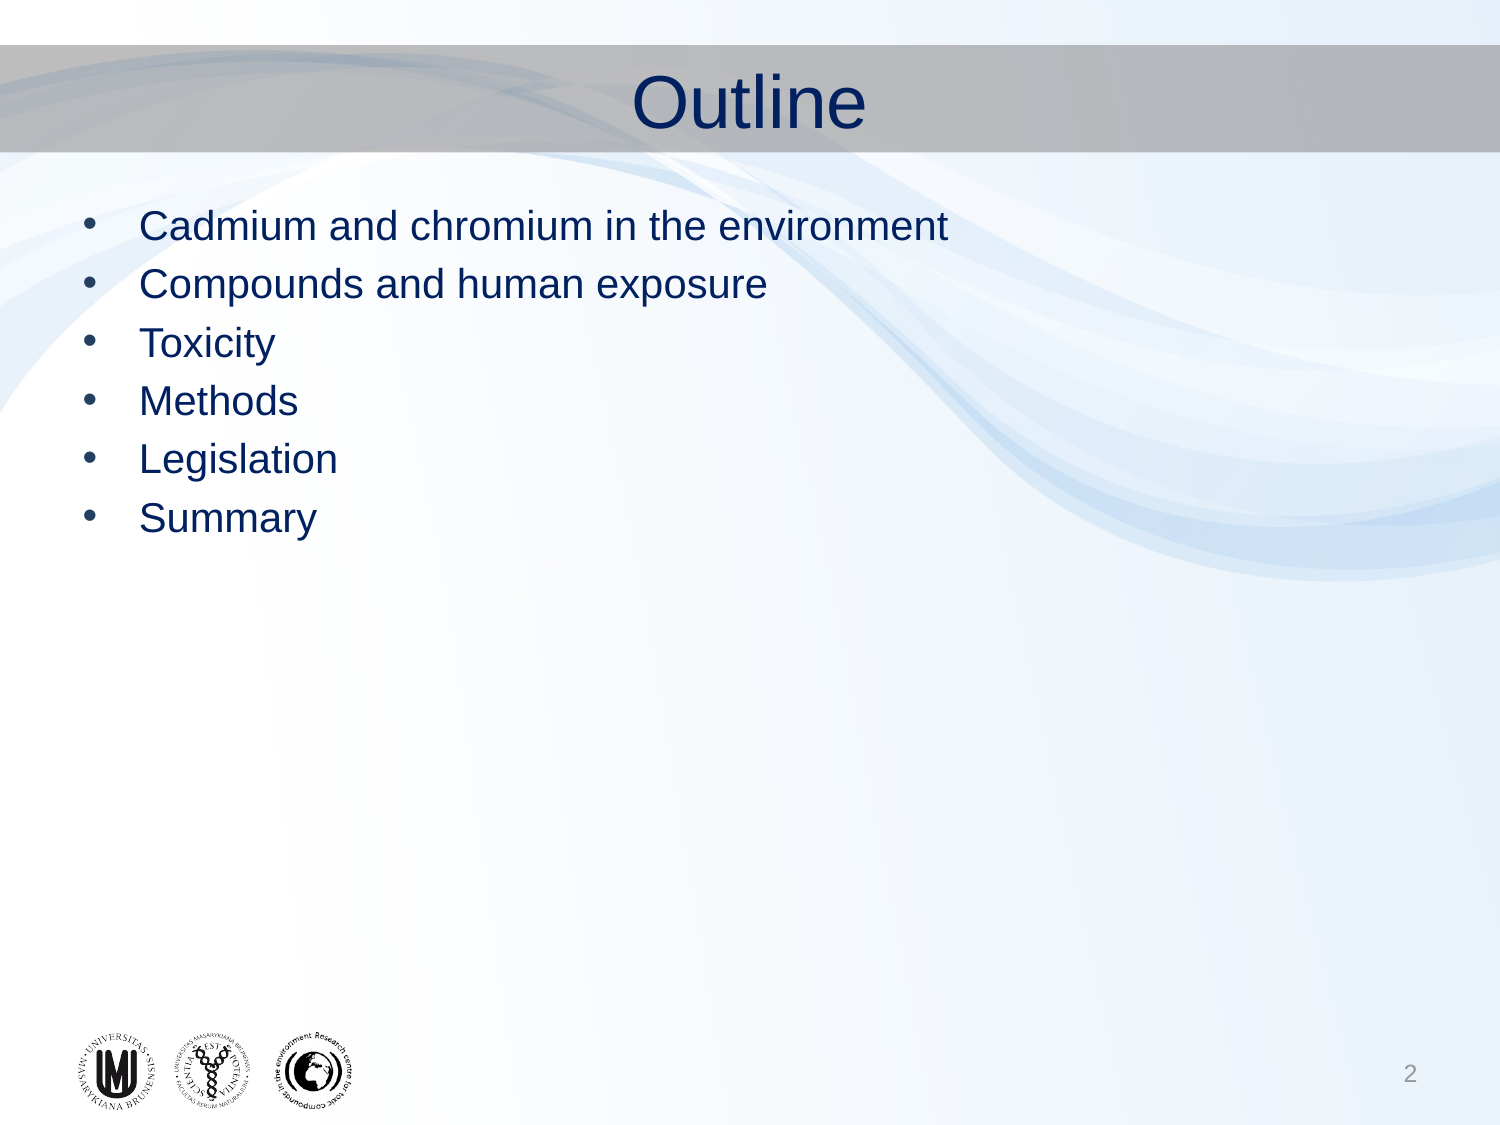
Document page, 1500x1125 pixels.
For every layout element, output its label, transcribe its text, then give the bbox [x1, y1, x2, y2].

picture [0, 0, 1500, 44]
slide_number 2 [1393, 1050, 1426, 1095]
list Cadmium and chromium in the environment Compounds and human exposure Toxicity Methods Legislation Summary [74, 190, 1426, 935]
title Outline [0, 44, 1500, 153]
picture [0, 153, 1500, 1125]
